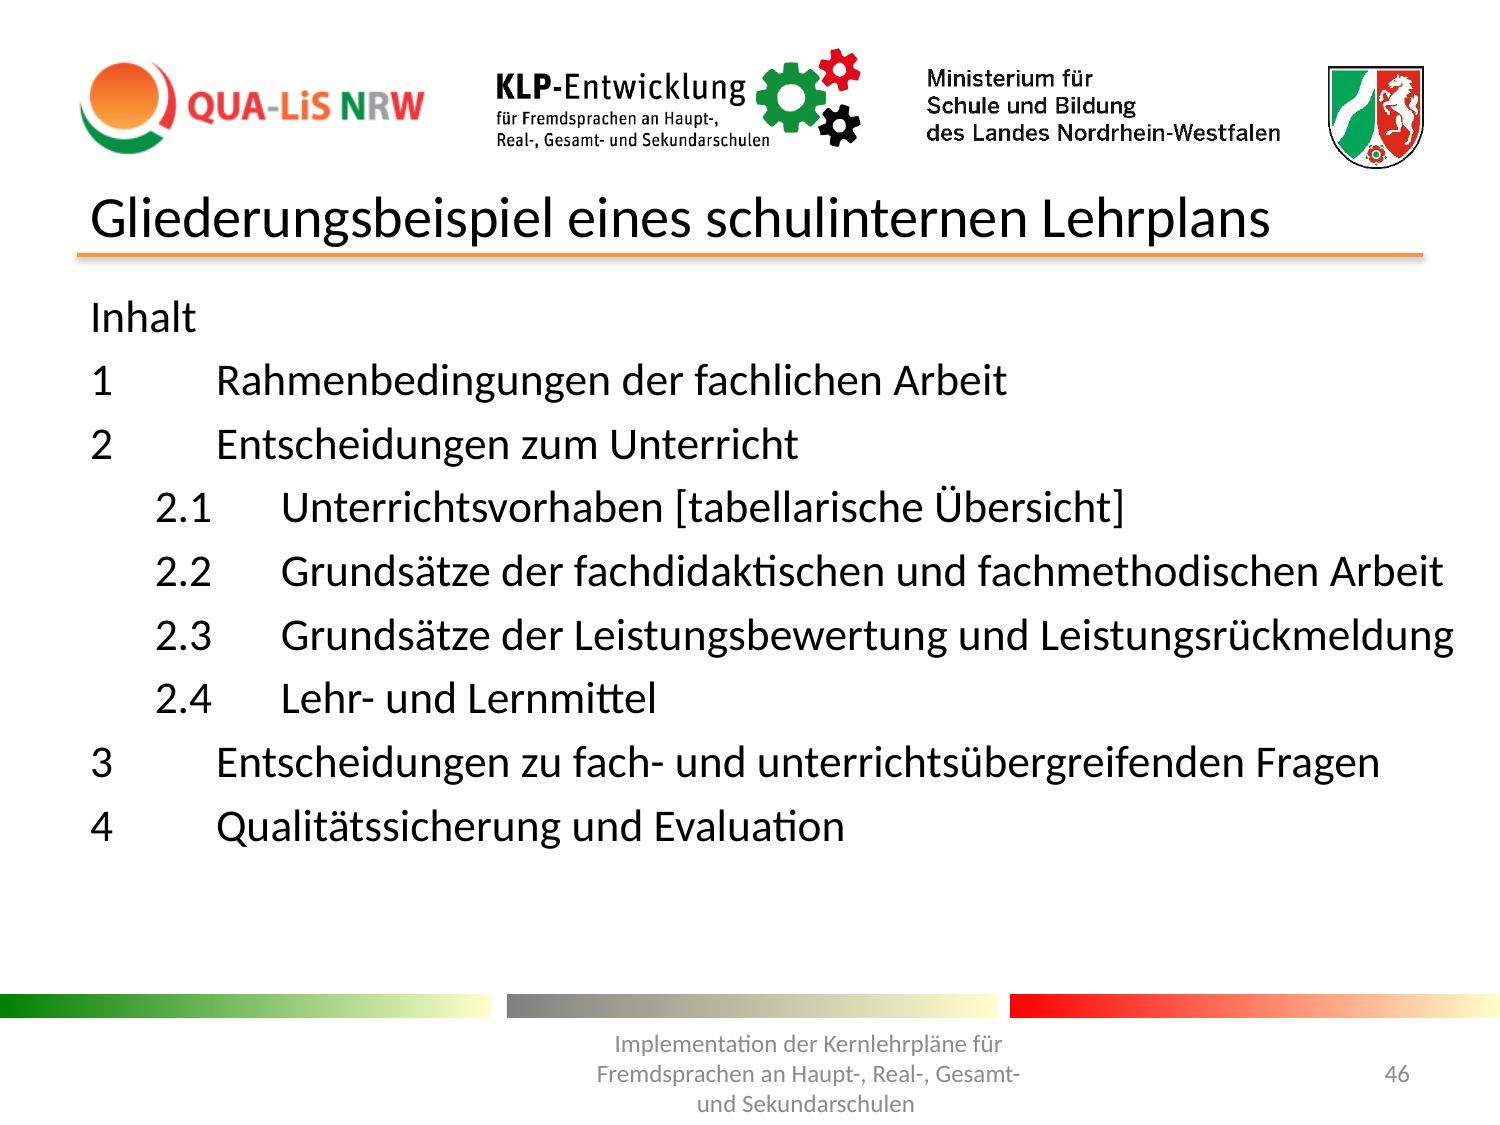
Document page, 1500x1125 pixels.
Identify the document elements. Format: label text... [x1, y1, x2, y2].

picture [927, 66, 1424, 169]
picture [478, 30, 880, 168]
list Inhalt 1 Rahmenbedingungen der fachlichen Arbeit 2 Entscheidungen zum Unterricht 2.1 Unterrichtsvorhaben [tabellarische Übersicht] 2.2 Grundsätze der fachdidaktischen und fachmethodischen Arbeit 2.3 Grundsätze der Leistungsbewertung und Leistungsrückmeldung 2.4 Lehr- und Lernmittel 3 Entscheidungen zu fach- und unterrichtsübergreifenden Fragen 4 Qualitätssicherung und Evaluation [75, 278, 1483, 894]
slide_number 46 [1328, 1042, 1425, 1103]
title Gliederungsbeispiel eines schulinternen Lehrplans [75, 184, 1425, 244]
picture [77, 55, 431, 158]
footer Implementation der Kernlehrpläne für Fremdsprachen an Haupt-, Real-, Gesamt- und Sekundarschulen [572, 1042, 1046, 1103]
